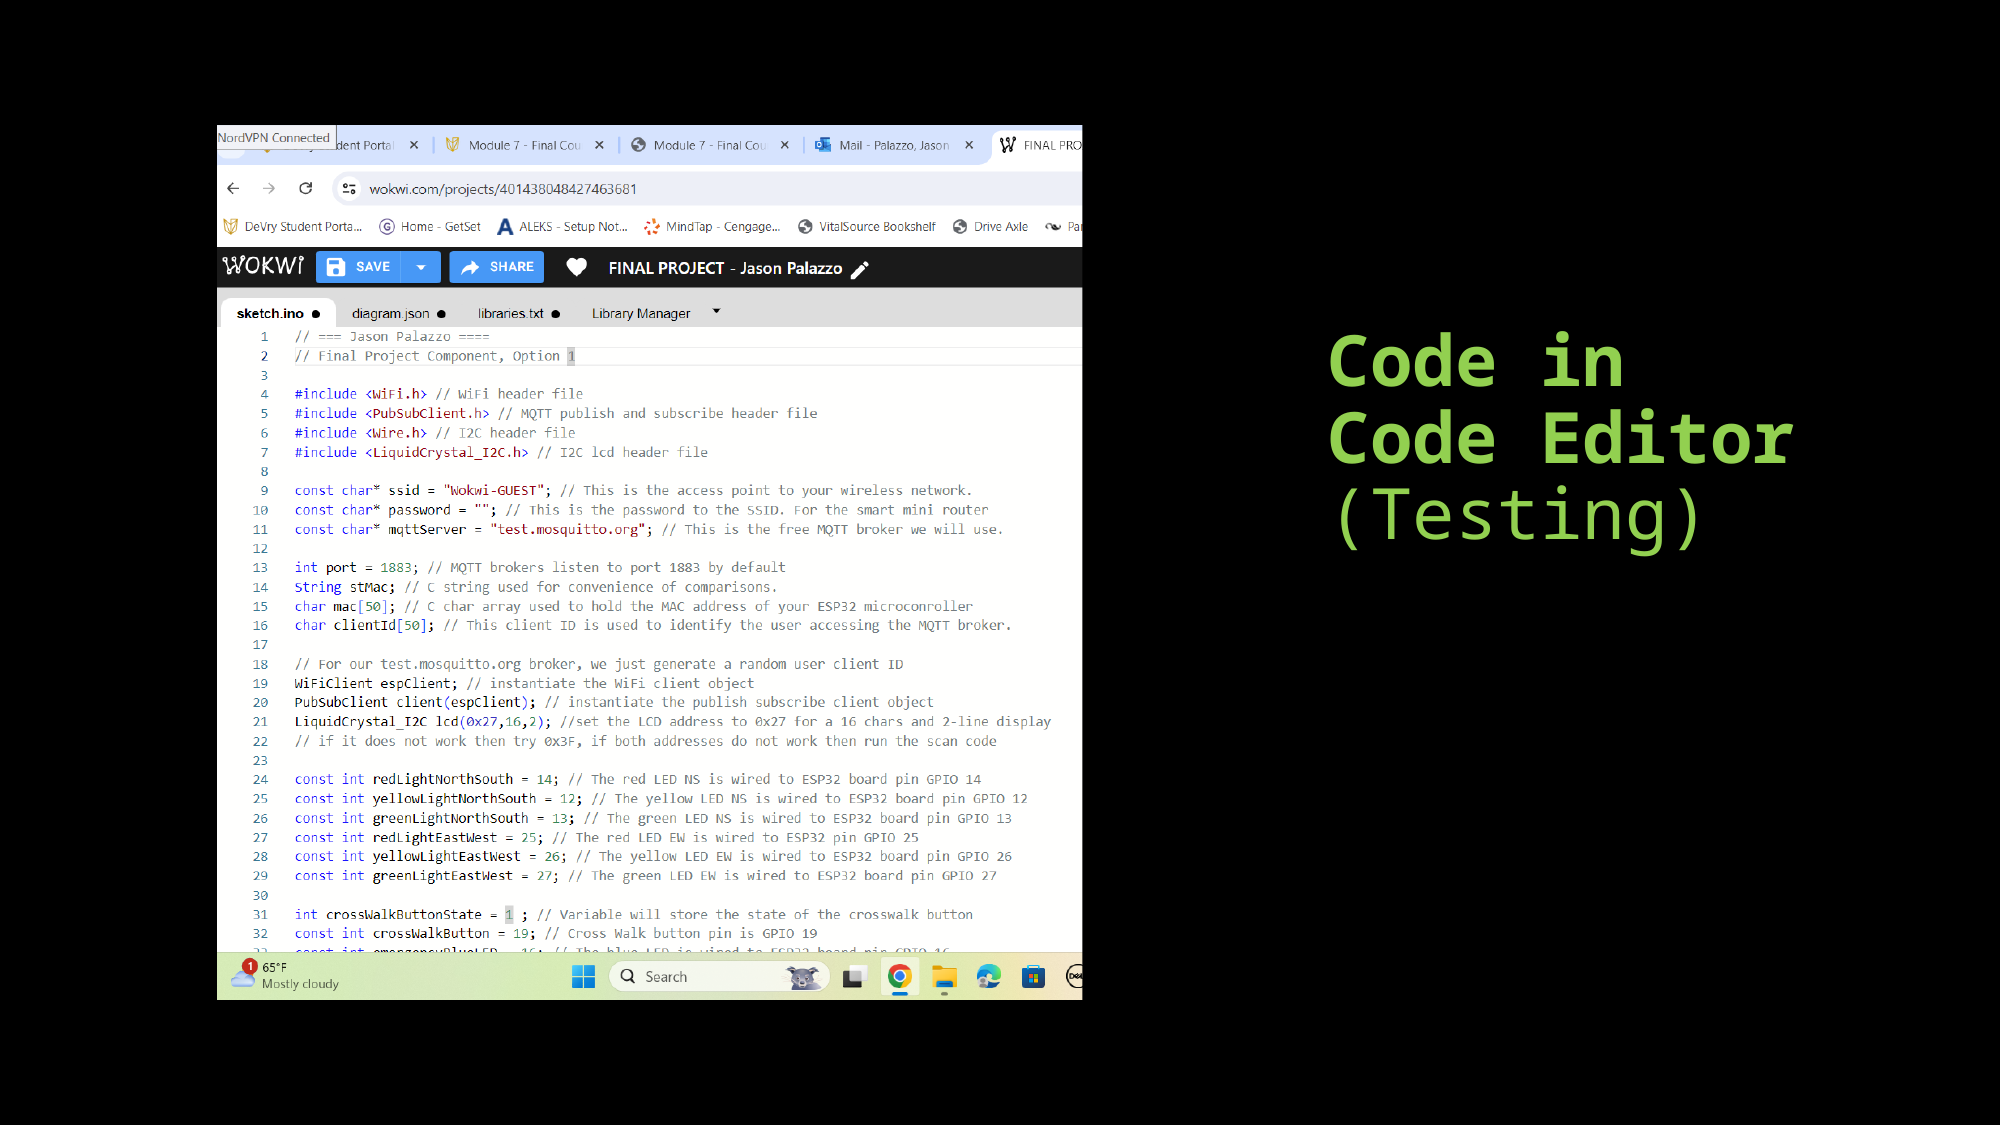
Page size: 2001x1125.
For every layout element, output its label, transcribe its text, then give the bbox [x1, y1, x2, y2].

title Code in Code Editor (Testing) [1312, 262, 1825, 563]
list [216, 124, 1083, 1001]
